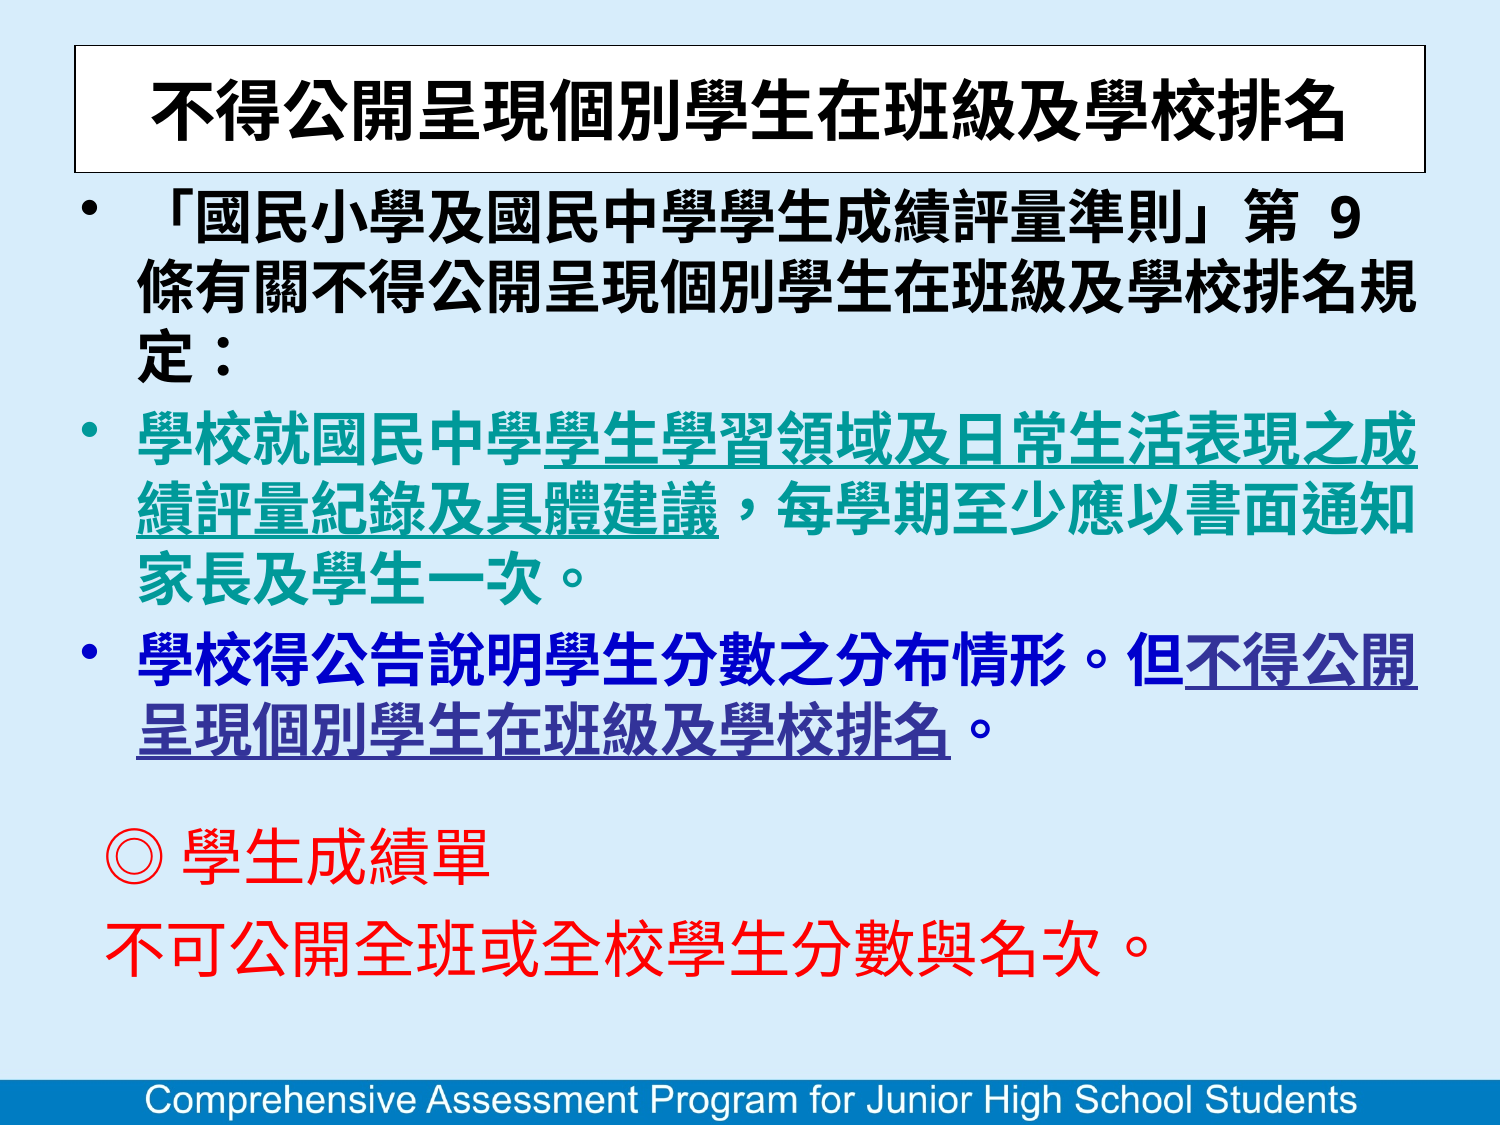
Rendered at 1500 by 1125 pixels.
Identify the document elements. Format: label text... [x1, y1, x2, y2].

picture [0, 0, 1500, 1125]
list 「國民小學及國民中學學生成績評量準則」第 9 條有關不得公開呈現個別學生在班級及學校排名規定： 學校就國民中學學生學習領域及日常生活表現之成績評量紀錄及具體建議，每學期至少應以書面通知家長及學生一次。 學校得公告說明學生分數之分布情形。但不得公開呈現個別學生在班級及學校排名。 [64, 172, 1459, 811]
text_box ◎學生成績單 不可公開全班或全校學生分數與名次。 [88, 810, 1447, 941]
title 不得公開呈現個別學生在班級及學校排名 [74, 45, 1426, 172]
